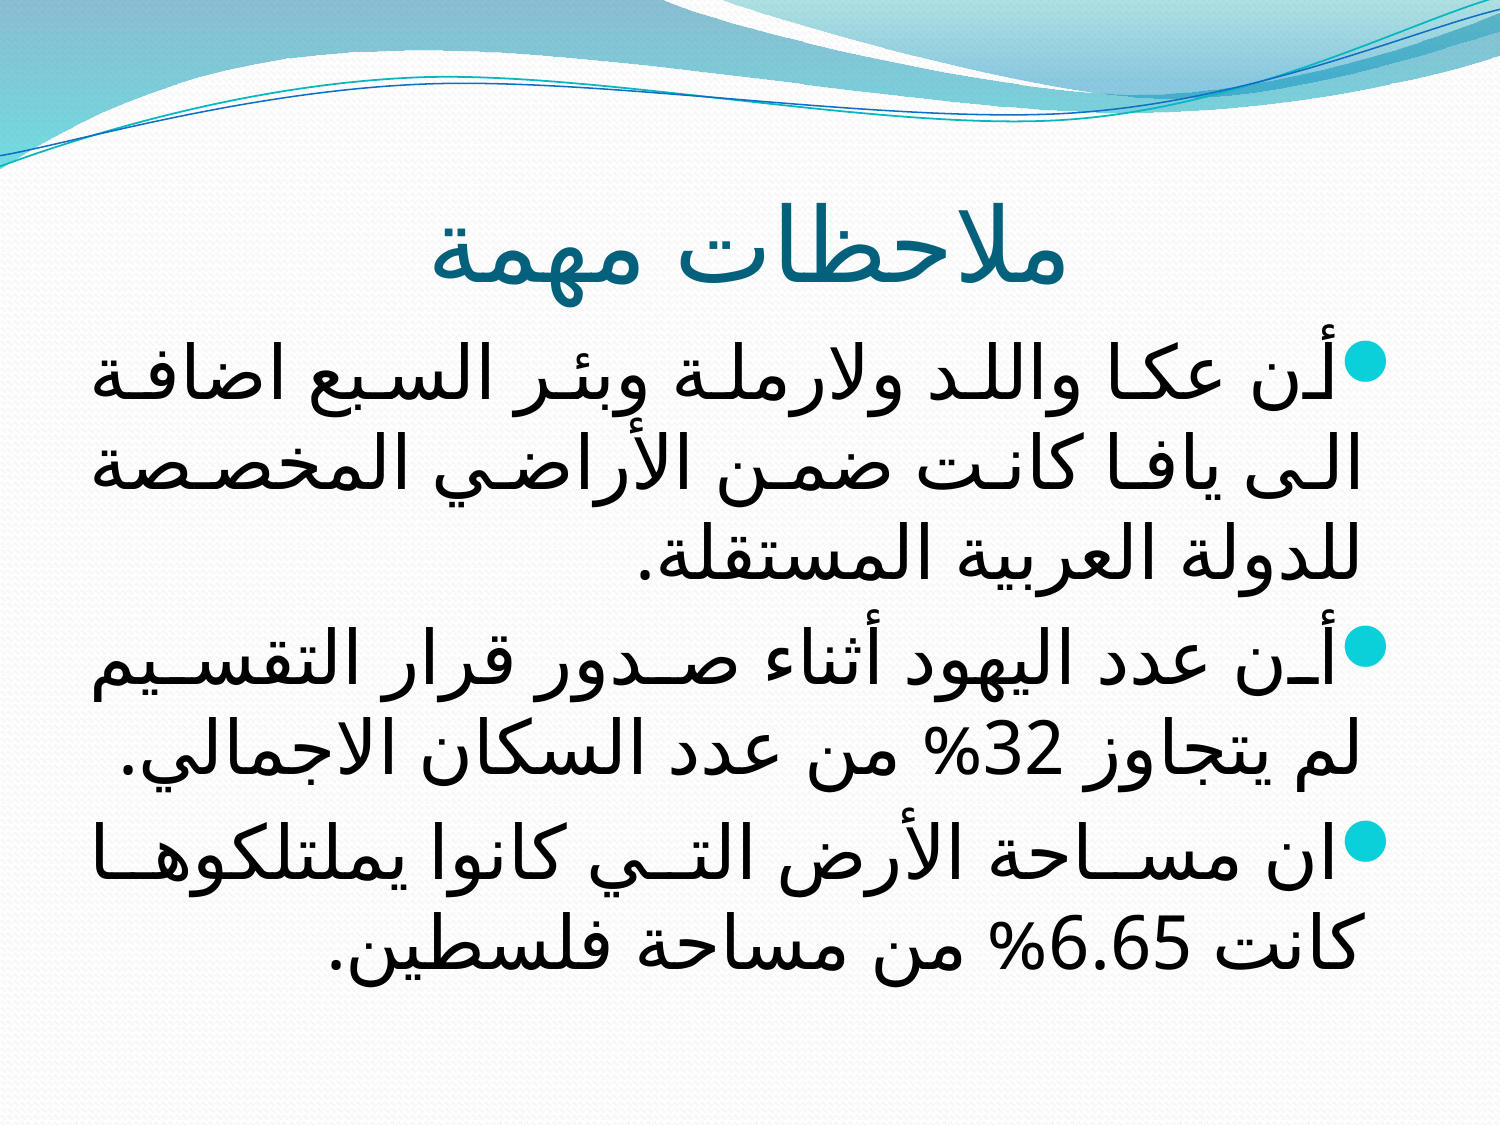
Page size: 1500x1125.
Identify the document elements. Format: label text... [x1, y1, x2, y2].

list أن عكا واللد ولارملة وبئر السبع اضافة الى يافا كانت ضمن الأراضي المخصصة للدولة العربية المستقلة. أن عدد اليهود أثناء صدور قرار التقسيم لم يتجاوز 32% من عدد السكان الاجمالي. ان مساحة الأرض التي كانوا يملتلكوها كانت 6.65% من مساحة فلسطين. [75, 317, 1425, 1038]
title ملاحظات مهمة [75, 115, 1425, 303]
